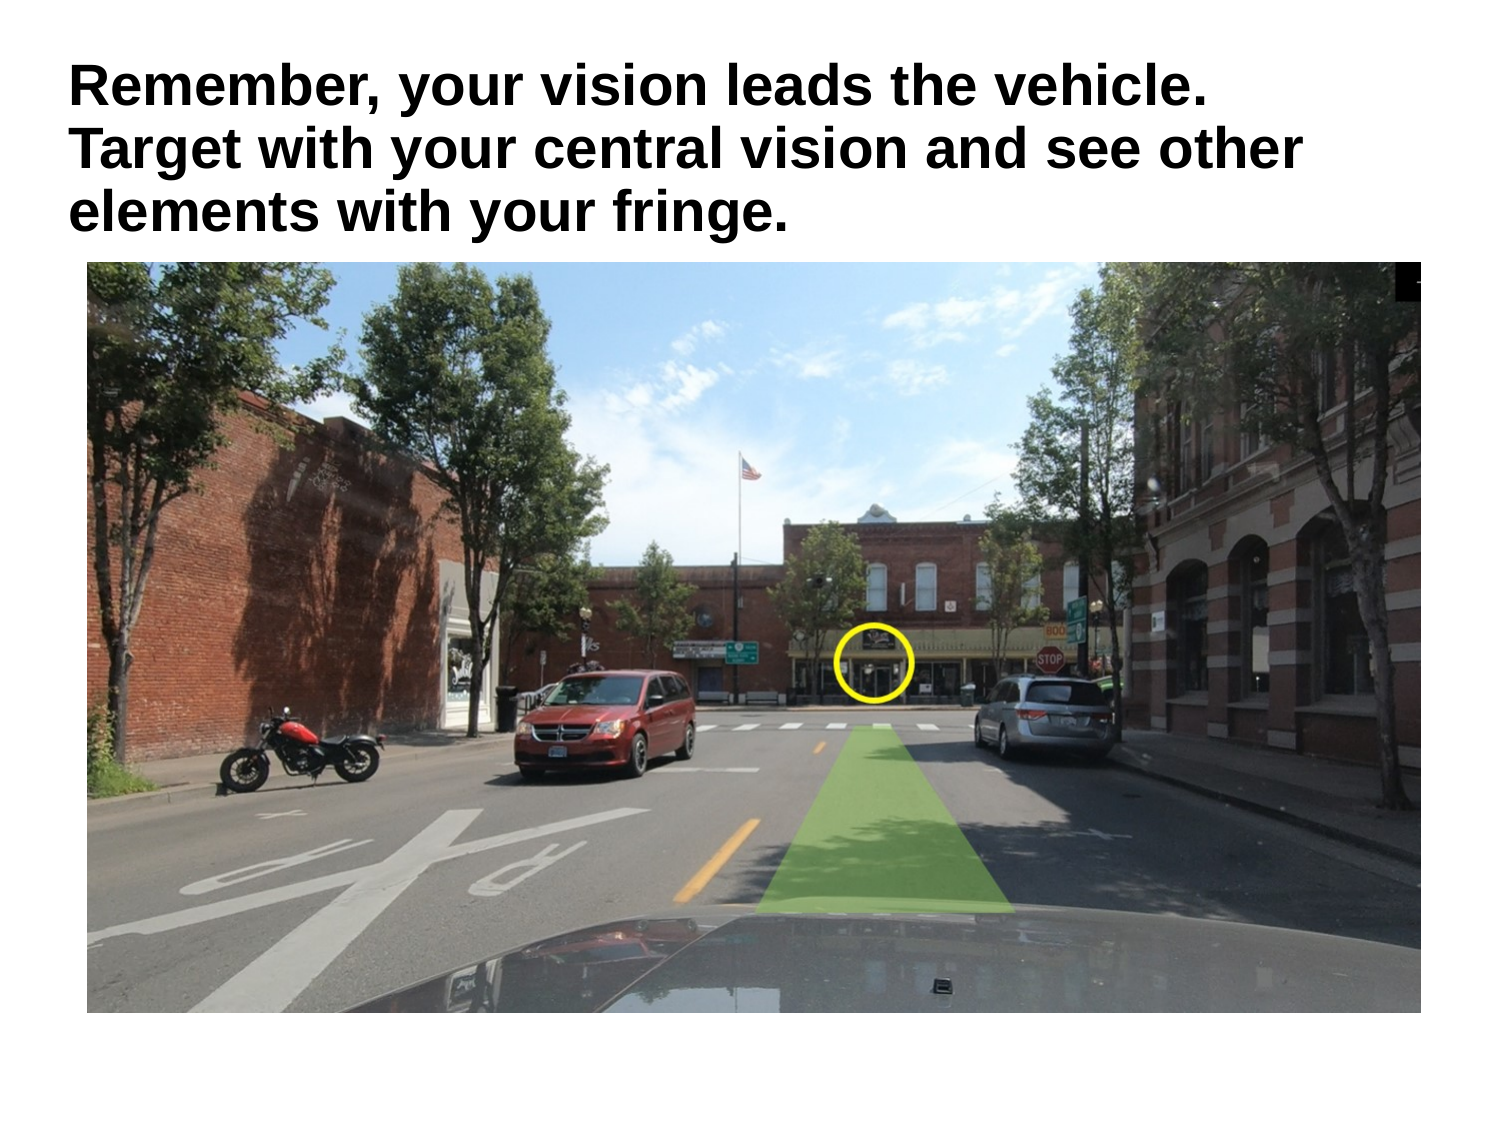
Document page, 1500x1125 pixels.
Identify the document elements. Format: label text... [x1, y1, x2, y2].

picture [87, 262, 1421, 1013]
title Remember, your vision leads the vehicle. Target with your central vision and see other elements with your fringe. [53, 23, 1347, 275]
